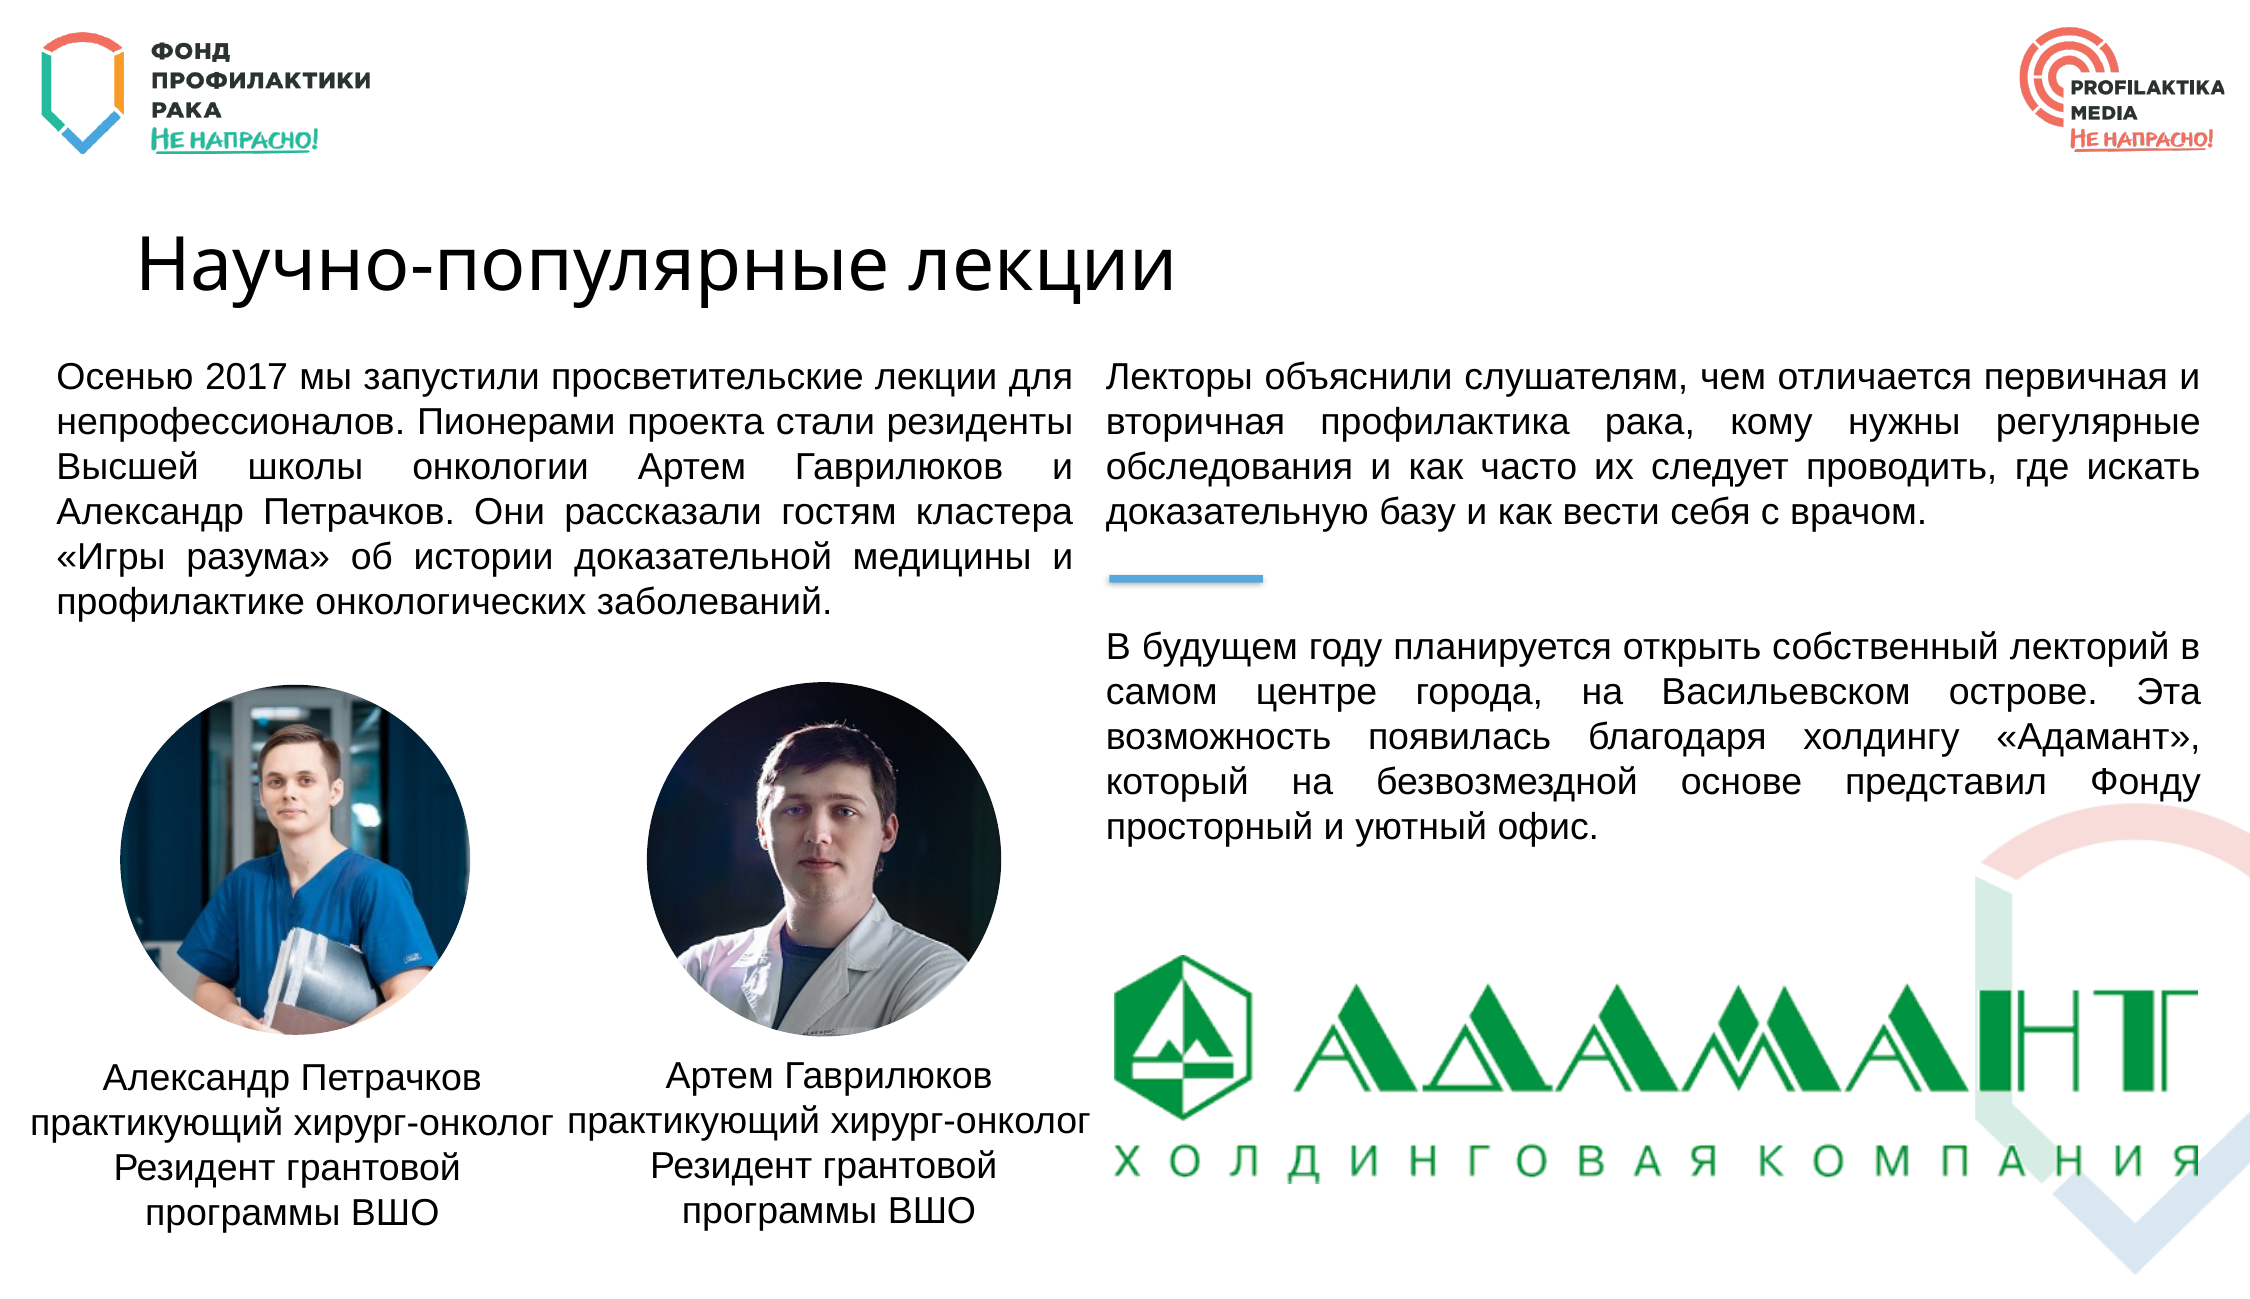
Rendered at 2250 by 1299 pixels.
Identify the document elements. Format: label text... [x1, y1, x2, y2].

picture [119, 684, 471, 1036]
picture [646, 681, 1002, 1037]
text_box Осенью 2017 мы запустили просветительские лекции для непрофессионалов. Пионерами проекта стали резиденты Высшей школы онкологии Артем Гаврилюков и Александр Петрачков. Они рассказали гостям кластера «Игры разума» об истории доказательной медицины и профилактике онкологических заболеваний. [41, 344, 1089, 630]
text_box [1109, 574, 1264, 583]
text_box Научно-популярные лекции [120, 207, 1194, 313]
picture [41, 32, 370, 154]
picture [2019, 26, 2225, 152]
text_box Лекторы объяснили слушателям, чем отличается первичная и вторичная профилактика рака, кому нужны регулярные обследования и как часто их следует проводить, где искать доказательную базу и как вести себя с врачом. В будущем году планируется открыть собственный лекторий в самом центре города, на Васильевском острове. Эта возможность появилась благодаря холдингу «Адамант», который на безвозмездной основе представил Фонду просторный и уютный офис. [1091, 344, 2217, 855]
text_box Александр Петрачков практикующий хирург-онколог Резидент грантовой программы ВШО [15, 1045, 570, 1240]
text_box Артем Гаврилюков практикующий хирург-онколог Резидент грантовой программы ВШО [552, 1043, 1107, 1239]
picture [1114, 801, 2250, 1276]
